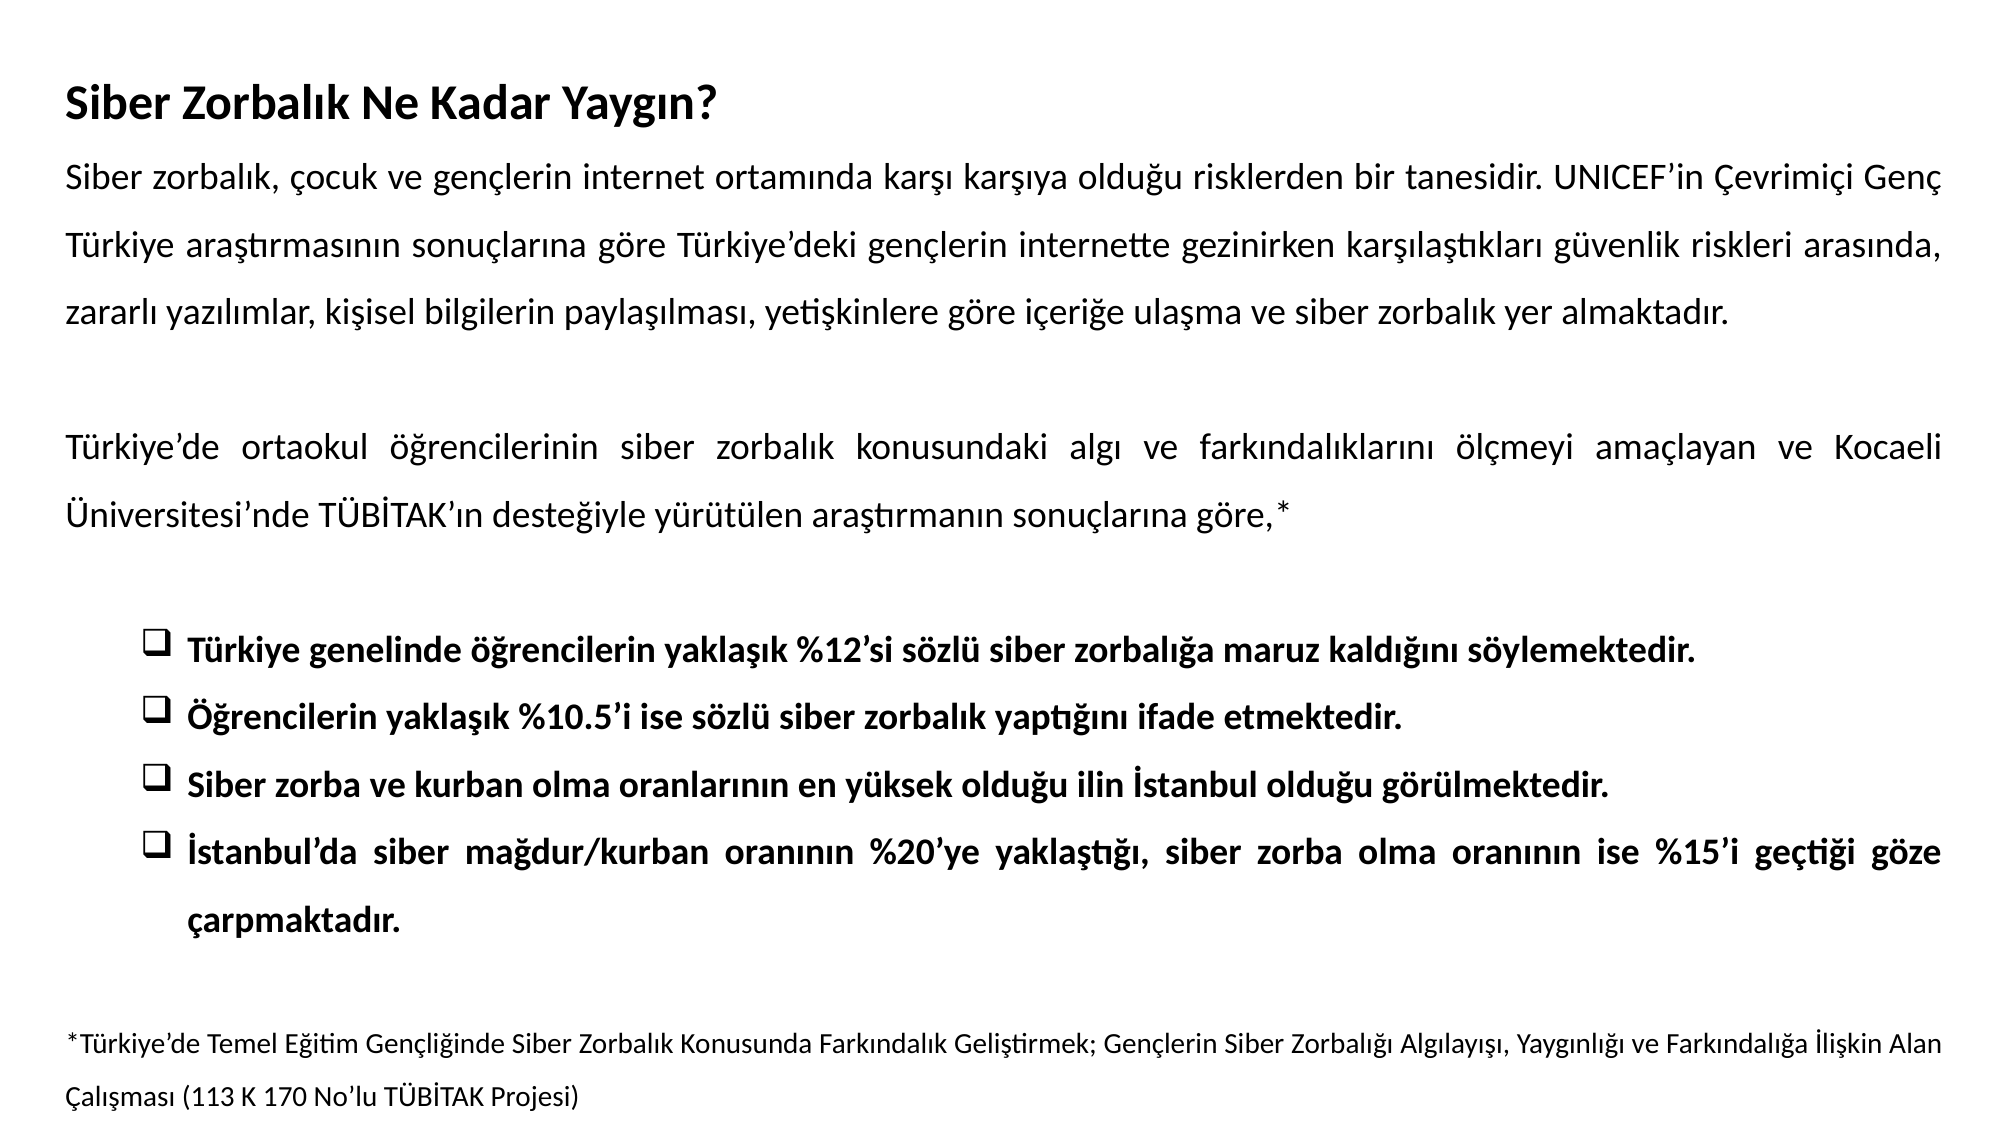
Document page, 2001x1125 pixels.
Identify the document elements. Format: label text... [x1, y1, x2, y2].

text_box Siber Zorbalık Ne Kadar Yaygın? Siber zorbalık, çocuk ve gençlerin internet ortamında karşı karşıya olduğu risklerden bir tanesidir. UNICEF’in Çevrimiçi Genç Türkiye araştırmasının sonuçlarına göre Türkiye’deki gençlerin internette gezinirken karşılaştıkları güvenlik riskleri arasında, zararlı yazılımlar, kişisel bilgilerin paylaşılması, yetişkinlere göre içeriğe ulaşma ve siber zorbalık yer almaktadır. Türkiye’de ortaokul öğrencilerinin siber zorbalık konusundaki algı ve farkındalıklarını ölçmeyi amaçlayan ve Kocaeli Üniversitesi’nde TÜBİTAK’ın desteğiyle yürütülen araştırmanın sonuçlarına göre,* Türkiye genelinde öğrencilerin yaklaşık %12’si sözlü siber zorbalığa maruz kaldığını söylemektedir. Öğrencilerin yaklaşık %10.5’i ise sözlü siber zorbalık yaptığını ifade etmektedir. Siber zorba ve kurban olma oranlarının en yüksek olduğu ilin İstanbul olduğu görülmektedir. İstanbul’da siber mağdur/kurban oranının %20’ye yaklaştığı, siber zorba olma oranının ise %15’i geçtiği göze çarpmaktadır. *Türkiye’de Temel Eğitim Gençliğinde Siber Zorbalık Konusunda Farkındalık Geliştirmek; Gençlerin Siber Zorbalığı Algılayışı, Yaygınlığı ve Farkındalığa İlişkin Alan Çalışması (113 K 170 No’lu TÜBİTAK Projesi) [50, 32, 1959, 1120]
